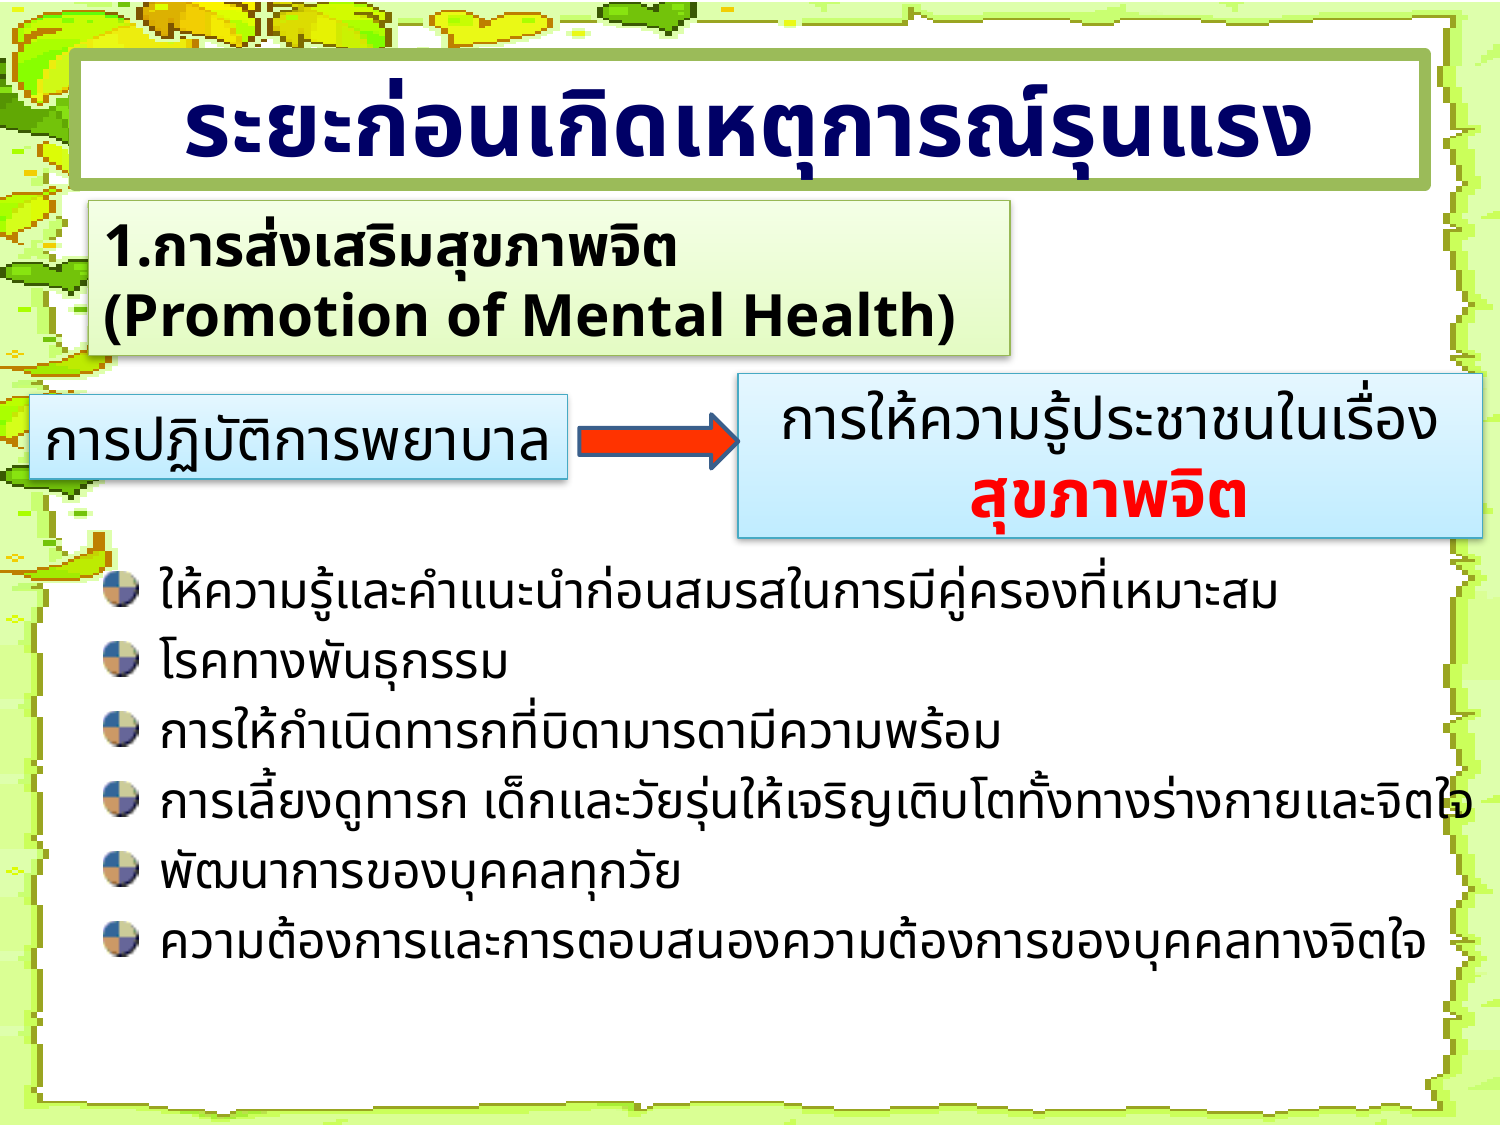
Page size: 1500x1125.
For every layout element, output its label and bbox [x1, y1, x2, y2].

picture [0, 1, 1500, 1125]
text_box [17, 373, 1483, 541]
